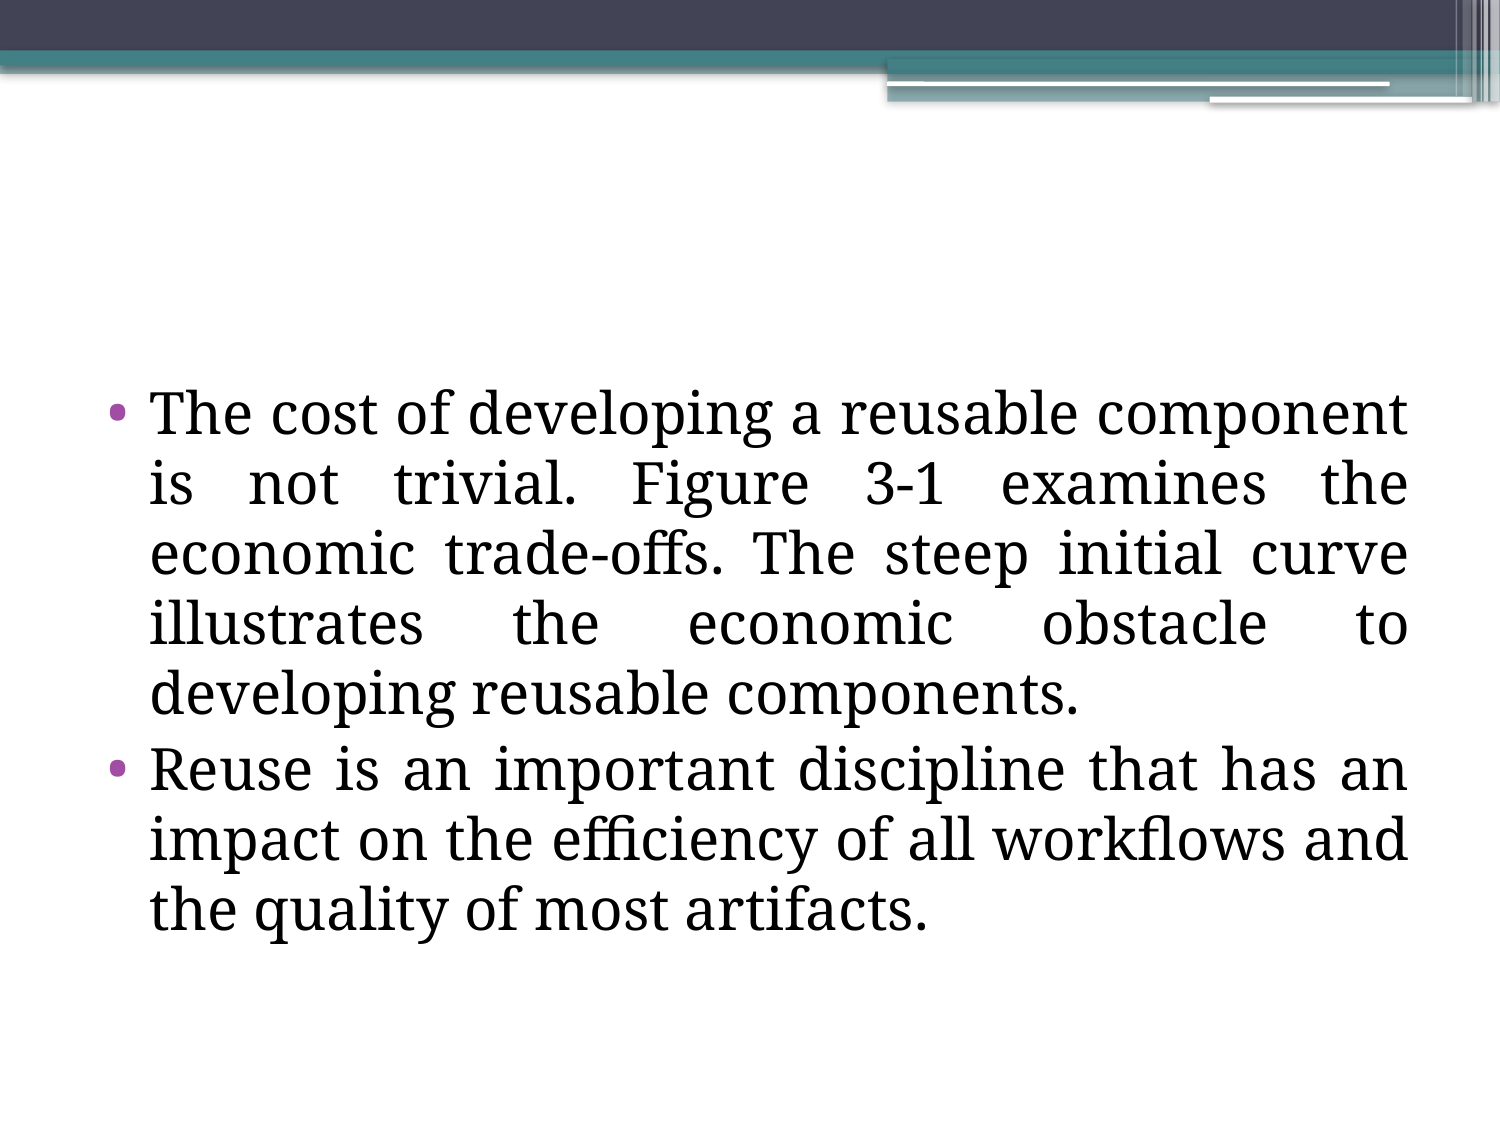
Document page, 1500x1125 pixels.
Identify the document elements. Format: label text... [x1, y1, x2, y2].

list The cost of developing a reusable component is not trivial. Figure 3-1 examines the economic trade-offs. The steep initial curve illustrates the economic obstacle to developing reusable components. Reuse is an important discipline that has an impact on the efficiency of all workflows and the quality of most artifacts. [75, 368, 1425, 1079]
